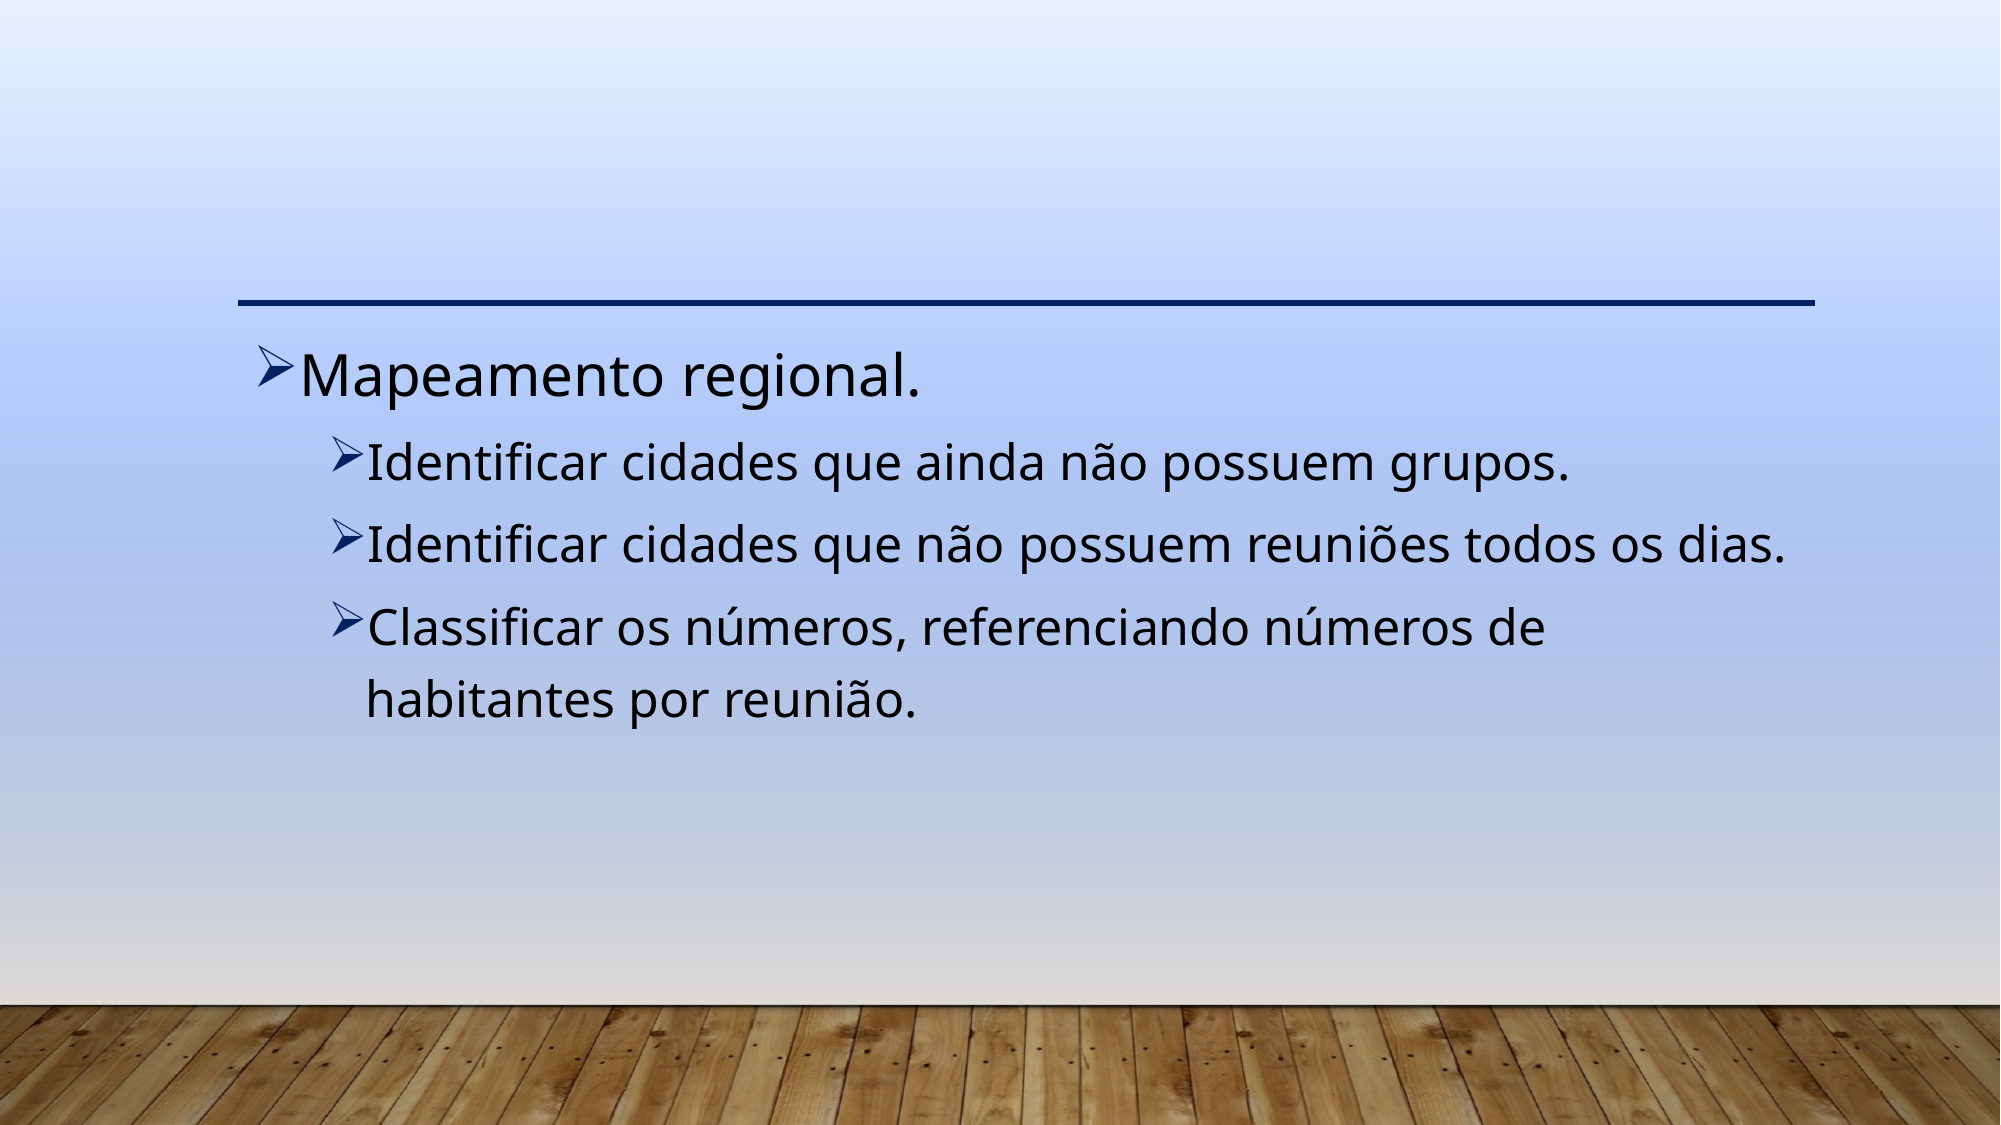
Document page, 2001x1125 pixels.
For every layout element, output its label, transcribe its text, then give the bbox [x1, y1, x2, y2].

picture [0, 1005, 2000, 1125]
list Mapeamento regional. Identificar cidades que ainda não possuem grupos. Identificar cidades que não possuem reuniões todos os dias. Classificar os números, referenciando números de habitantes por reunião. [238, 316, 1814, 883]
